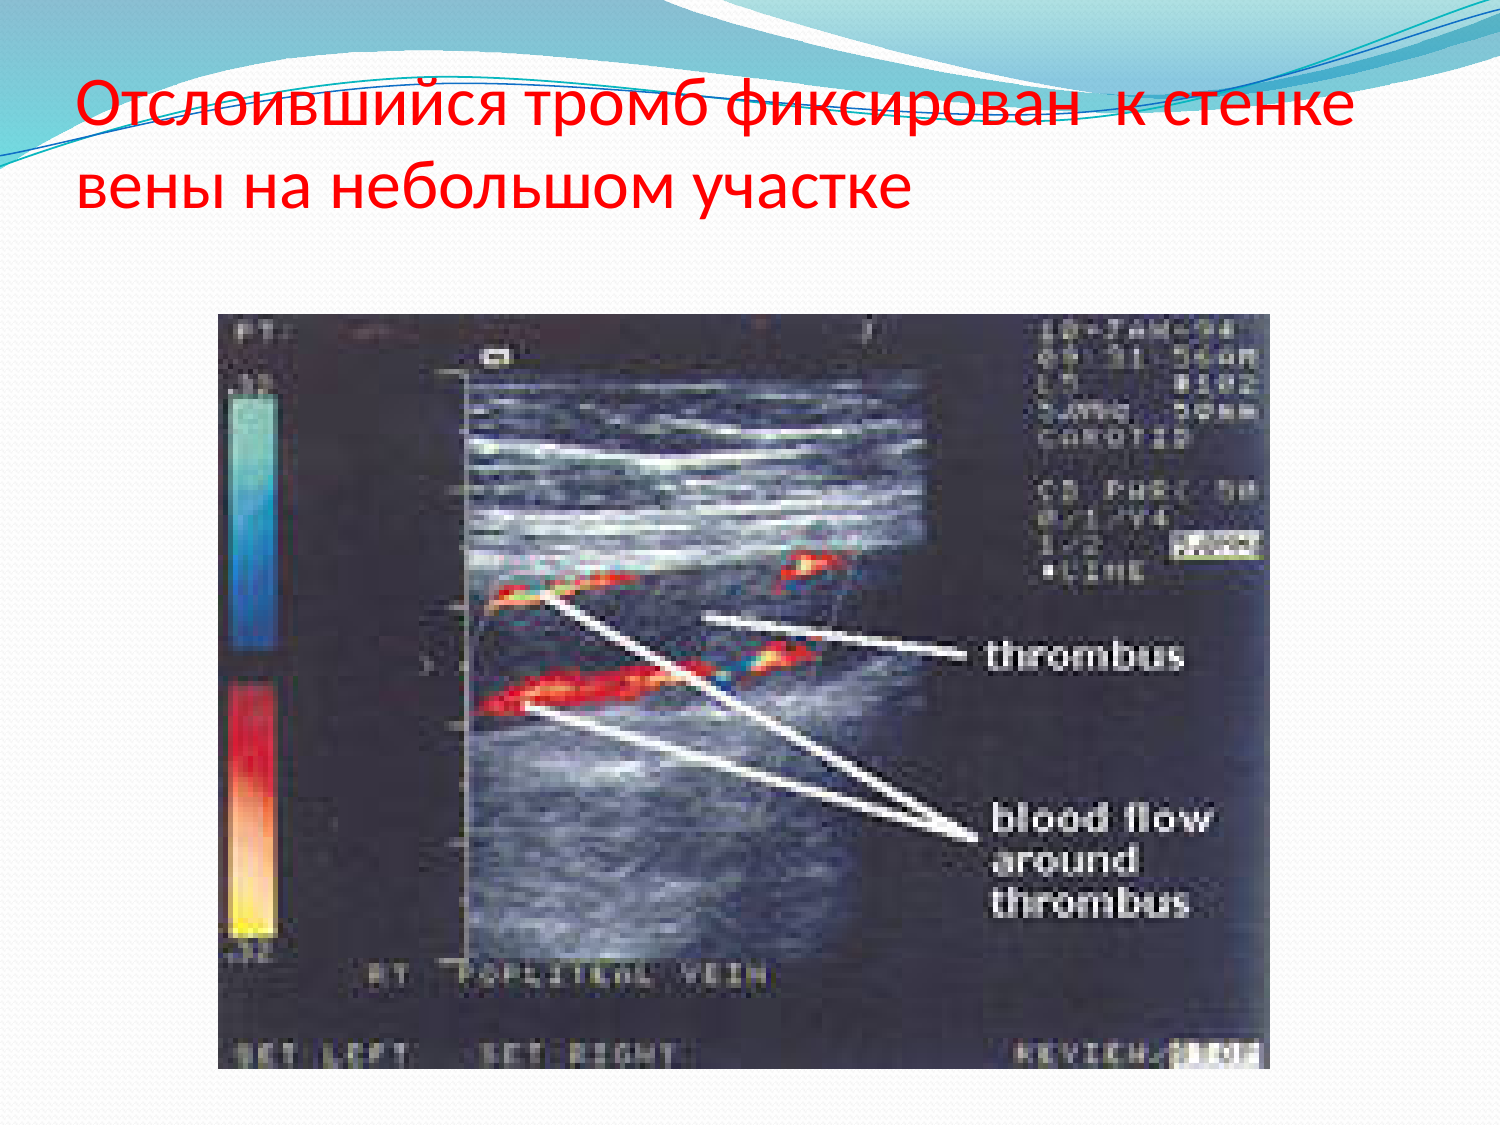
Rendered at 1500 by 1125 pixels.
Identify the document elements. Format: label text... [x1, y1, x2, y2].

picture [218, 314, 1270, 1069]
title Отслоившийся тромб фиксирован к стенке вены на небольшом участке [75, 46, 1425, 223]
